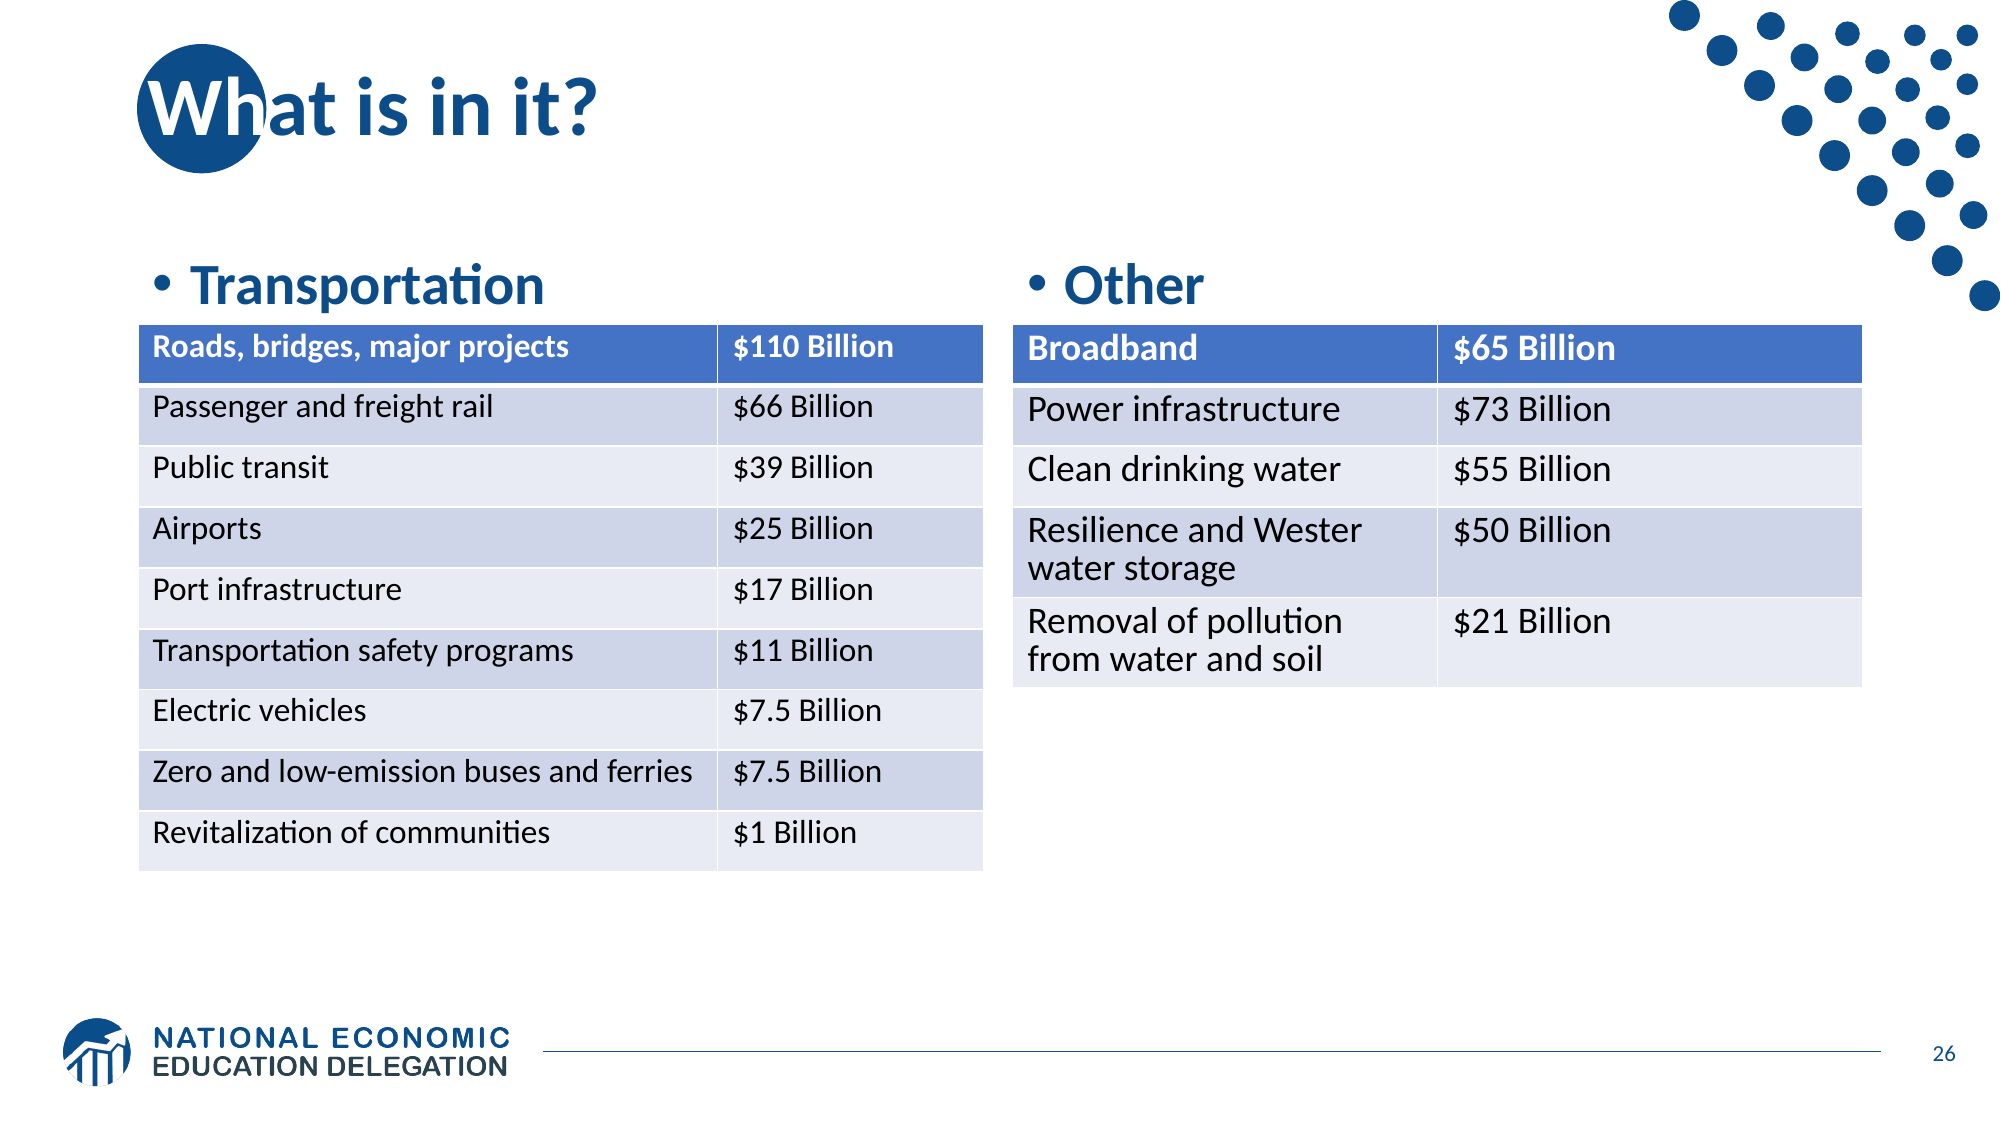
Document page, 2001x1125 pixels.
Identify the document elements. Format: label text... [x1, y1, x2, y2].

table_cell $55 Billion [1438, 447, 1862, 506]
table_cell Electric vehicles [139, 690, 717, 749]
table_header Roads, bridges, major projects [139, 325, 717, 383]
table_cell $17 Billion [718, 569, 983, 628]
slide_number 26 [1521, 1022, 1972, 1082]
table_cell $11 Billion [718, 630, 983, 689]
table_cell $7.5 Billion [718, 690, 983, 749]
table_cell Resilience and Wester water storage [1013, 508, 1437, 597]
table_cell Clean drinking water [1013, 447, 1437, 506]
table_cell $73 Billion [1438, 388, 1862, 445]
picture [55, 1013, 520, 1091]
table_cell Removal of pollution from water and soil [1013, 598, 1437, 687]
table_header Broadband [1013, 325, 1437, 383]
table_cell $25 Billion [718, 508, 983, 567]
table_cell Zero and low-emission buses and ferries [139, 751, 717, 810]
text_box Transportation [137, 189, 984, 324]
table_cell $66 Billion [718, 388, 983, 445]
table_cell Airports [139, 508, 717, 567]
text_box Other [1012, 189, 1863, 324]
table_cell $21 Billion [1438, 598, 1862, 687]
table_cell Passenger and freight rail [139, 388, 717, 445]
table_cell Transportation safety programs [139, 630, 717, 689]
table_cell $1 Billion [718, 812, 983, 871]
table_cell $39 Billion [718, 447, 983, 506]
table_cell Revitalization of communities [139, 812, 717, 871]
table_cell $50 Billion [1438, 508, 1862, 597]
table_cell Public transit [139, 447, 717, 506]
table_cell $7.5 Billion [718, 751, 983, 810]
table_cell Port infrastructure [139, 569, 717, 628]
title What is in it? [132, 0, 1858, 218]
table_header $110 Billion [718, 325, 983, 383]
table_cell Power infrastructure [1013, 388, 1437, 445]
table_header $65 Billion [1438, 325, 1862, 383]
